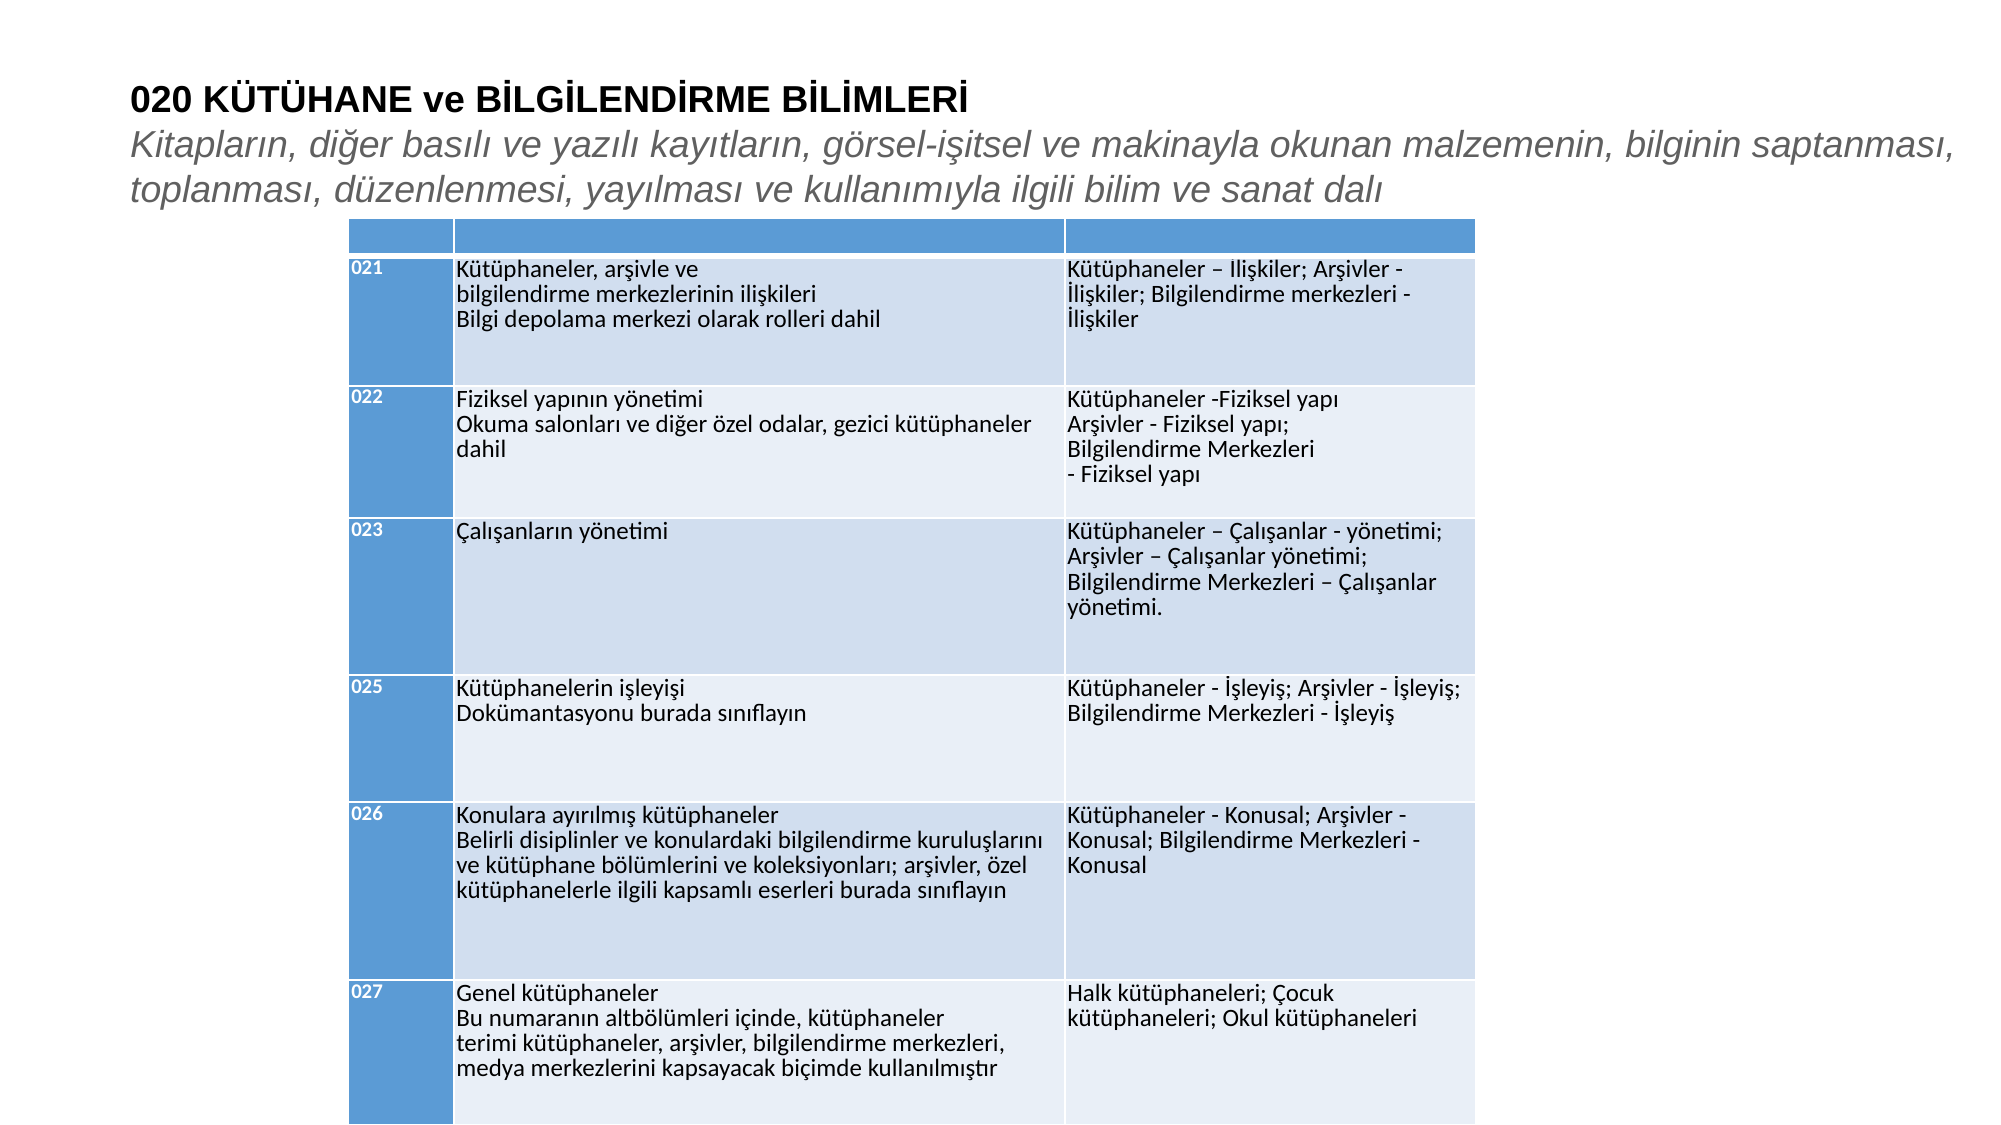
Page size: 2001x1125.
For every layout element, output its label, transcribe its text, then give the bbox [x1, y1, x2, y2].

table_cell Genel kütüphaneler Bu numaranın altbölümleri içinde, kütüphaneler terimi kütüphaneler, arşivler, bilgilendirme merkezleri, medya merkezlerini kapsayacak biçimde kullanılmıştır [455, 981, 1064, 1124]
table_cell Kütüphaneler - Konusal; Arşivler - Konusal; Bilgilendirme Merkezleri - Konusal [1066, 803, 1475, 979]
table_cell Fiziksel yapının yönetimi Okuma salonları ve diğer özel odalar, gezici kütüphaneler dahil [455, 387, 1064, 517]
table_header [349, 219, 453, 253]
table_header [455, 219, 1064, 253]
table_header [1066, 219, 1475, 253]
table_cell Kütüphaneler – Çalışanlar - yönetimi; Arşivler – Çalışanlar yönetimi; Bilgilendirme Merkezleri – Çalışanlar yönetimi. [1066, 519, 1475, 674]
table_cell 027 [349, 981, 453, 1124]
table_cell Kütüphaneler - İşleyiş; Arşivler - İşleyiş; Bilgilendirme Merkezleri - İşleyiş [1066, 676, 1475, 801]
text_box 020 KÜTÜHANE ve BİLGİLENDİRME BİLİMLERİ Kitapların, diğer basılı ve yazılı kayıtların, görsel-işitsel ve makinayla okunan malzemenin, bilginin saptanması, toplanması, düzenlenmesi, yayılması ve kullanımıyla ilgili bilim ve sanat dalı [115, 67, 1990, 217]
table_cell 025 [349, 676, 453, 801]
table_cell Kütüphaneler – İlişkiler; Arşivler - İlişkiler; Bilgilendirme merkezleri - İlişkiler [1066, 259, 1475, 385]
table_cell 022 [349, 387, 453, 517]
table_cell 023 [349, 519, 453, 674]
table_cell 021 [349, 259, 453, 385]
table_cell Çalışanların yönetimi [455, 519, 1064, 674]
table_cell Kütüphanelerin işleyişi Dokümantasyonu burada sınıflayın [455, 676, 1064, 801]
table_cell Halk kütüphaneleri; Çocuk kütüphaneleri; Okul kütüphaneleri [1066, 981, 1475, 1124]
table_cell Kütüphaneler, arşivle ve bilgilendirme merkezlerinin ilişkileri Bilgi depolama merkezi olarak rolleri dahil [455, 259, 1064, 385]
table_cell 026 [349, 803, 453, 979]
table_cell Konulara ayırılmış kütüphaneler Belirli disiplinler ve konulardaki bilgilendirme kuruluşlarını ve kütüphane bölümlerini ve koleksiyonları; arşivler, özel kütüphanelerle ilgili kapsamlı eserleri burada sınıflayın [455, 803, 1064, 979]
table_cell Kütüphaneler -Fiziksel yapı Arşivler - Fiziksel yapı; Bilgilendirme Merkezleri - Fiziksel yapı [1066, 387, 1475, 517]
